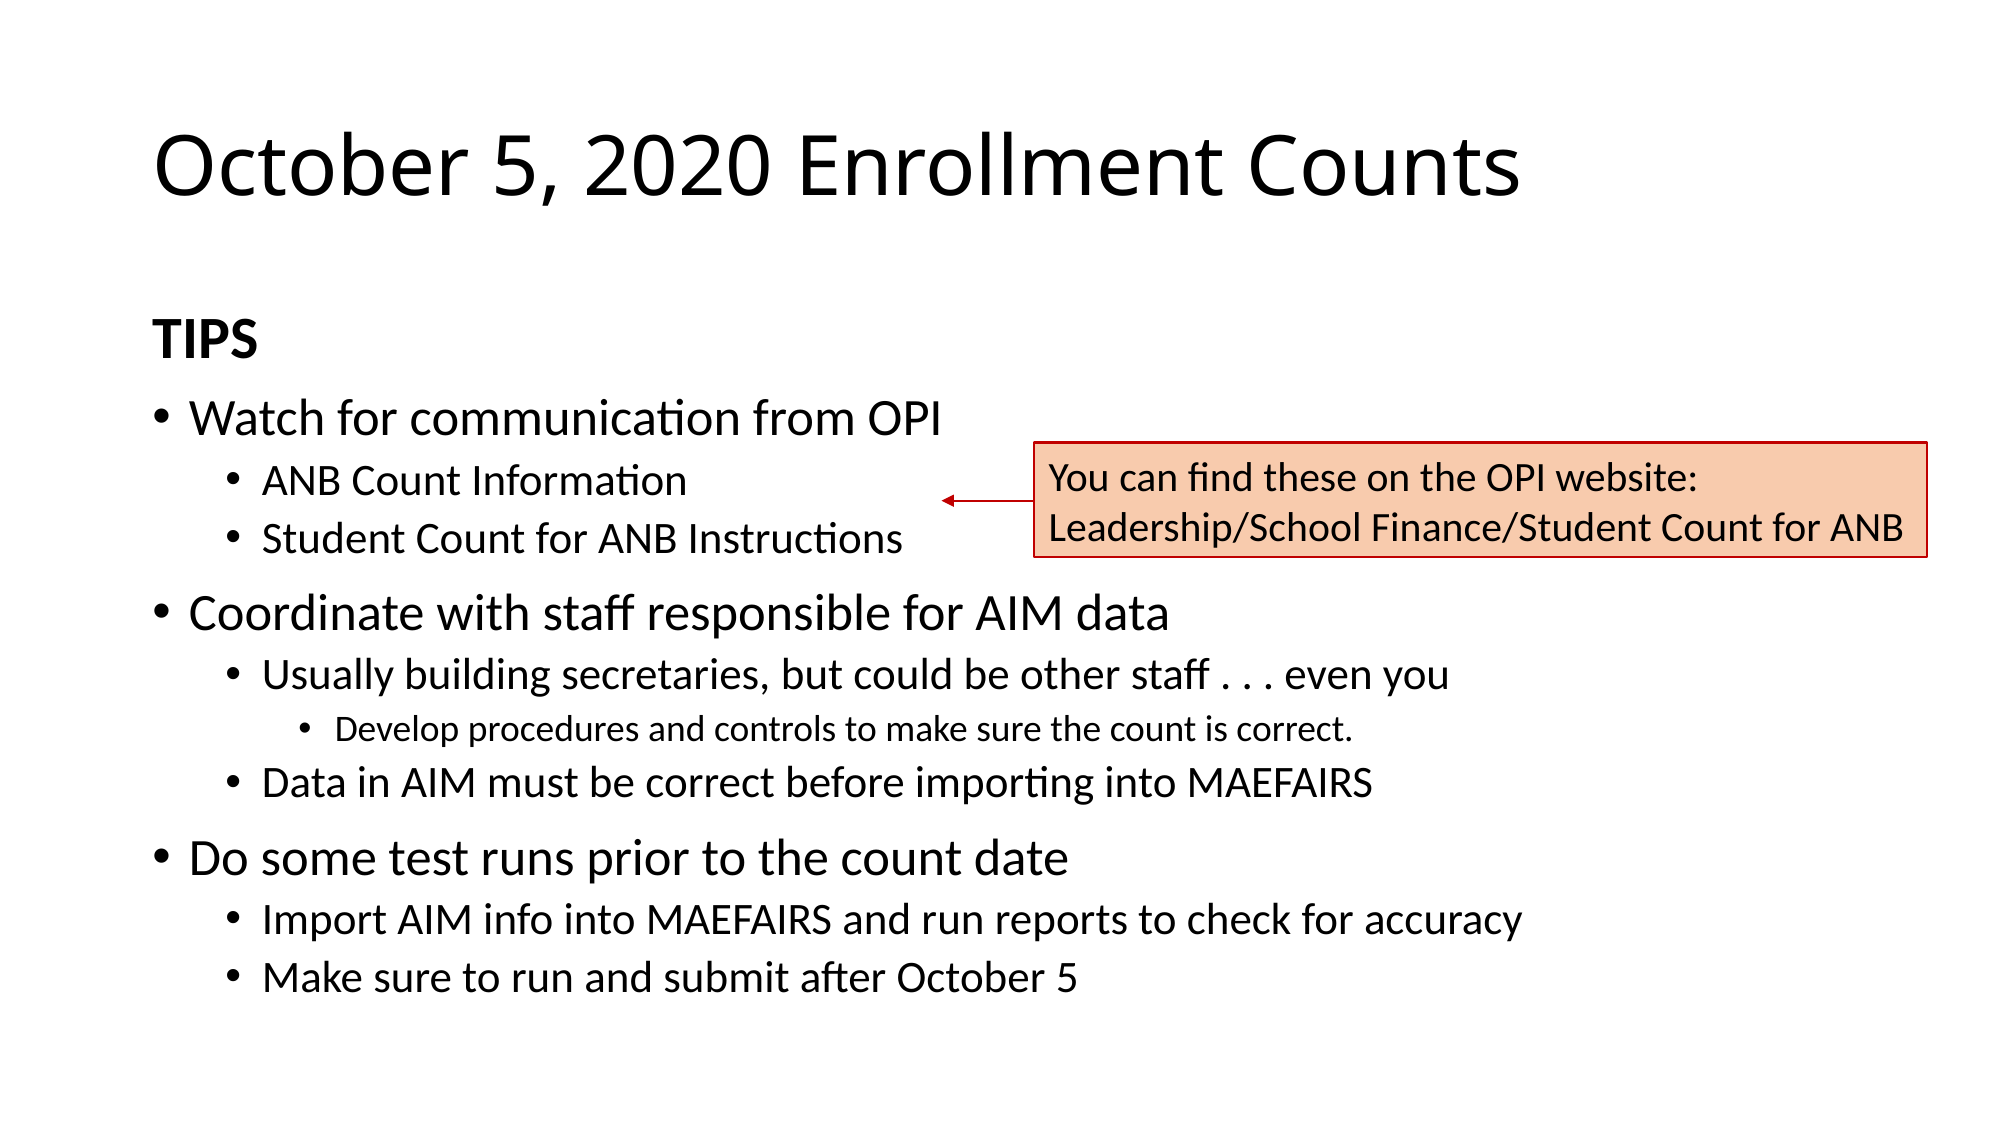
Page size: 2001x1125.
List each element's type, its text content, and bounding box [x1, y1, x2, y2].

title October 5, 2020 Enrollment Counts [137, 59, 1863, 278]
list TIPS Watch for communication from OPI ANB Count Information Student Count for ANB Instructions Coordinate with staff responsible for AIM data Usually building secretaries, but could be other staff . . . even you Develop procedures and controls to make sure the count is correct. Data in AIM must be correct before importing into MAEFAIRS Do some test runs prior to the count date Import AIM info into MAEFAIRS and run reports to check for accuracy Make sure to run and submit after October 5 [137, 299, 1863, 1014]
text_box You can find these on the OPI website: Leadership/School Finance/Student Count for ANB [1033, 442, 1927, 558]
